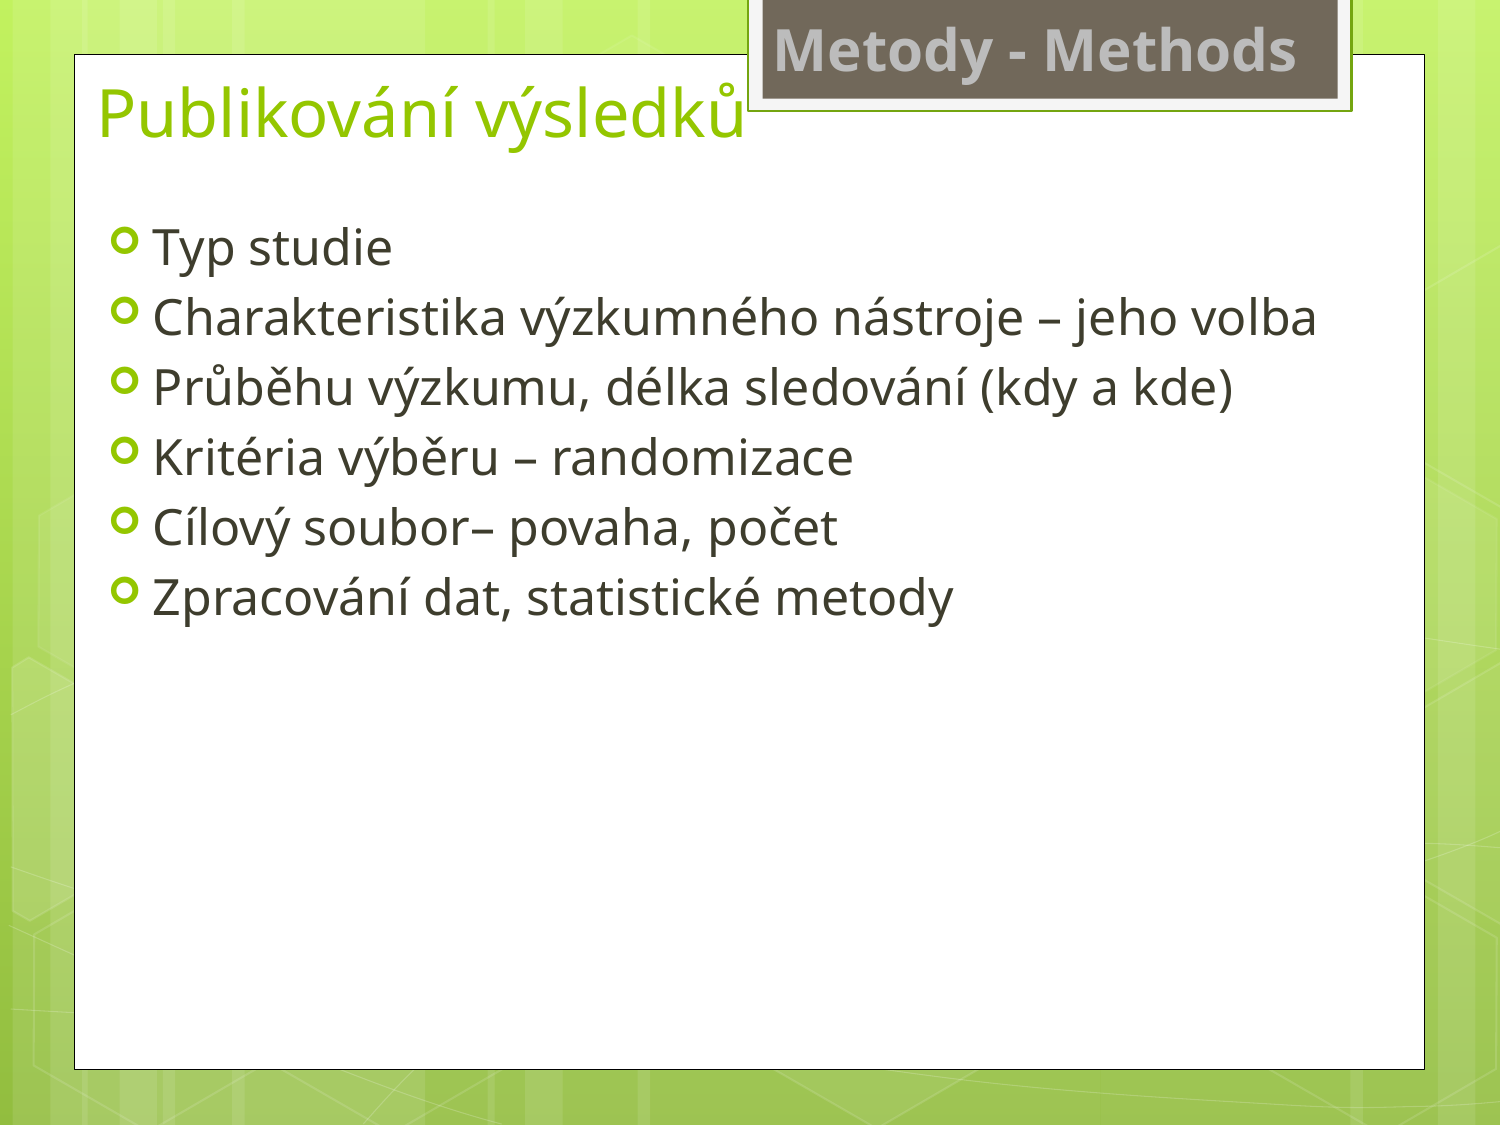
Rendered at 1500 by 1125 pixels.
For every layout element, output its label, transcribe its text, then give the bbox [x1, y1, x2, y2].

title Metody - Methods [757, 0, 1337, 71]
list Typ studie Charakteristika výzkumného nástroje – jeho volba Průběhu výzkumu, délka sledování (kdy a kde) Kritéria výběru – randomizace Cílový soubor– povaha, počet Zpracování dat, statistické metody [81, 208, 1405, 894]
text_box Publikování výsledků [81, 71, 1429, 158]
